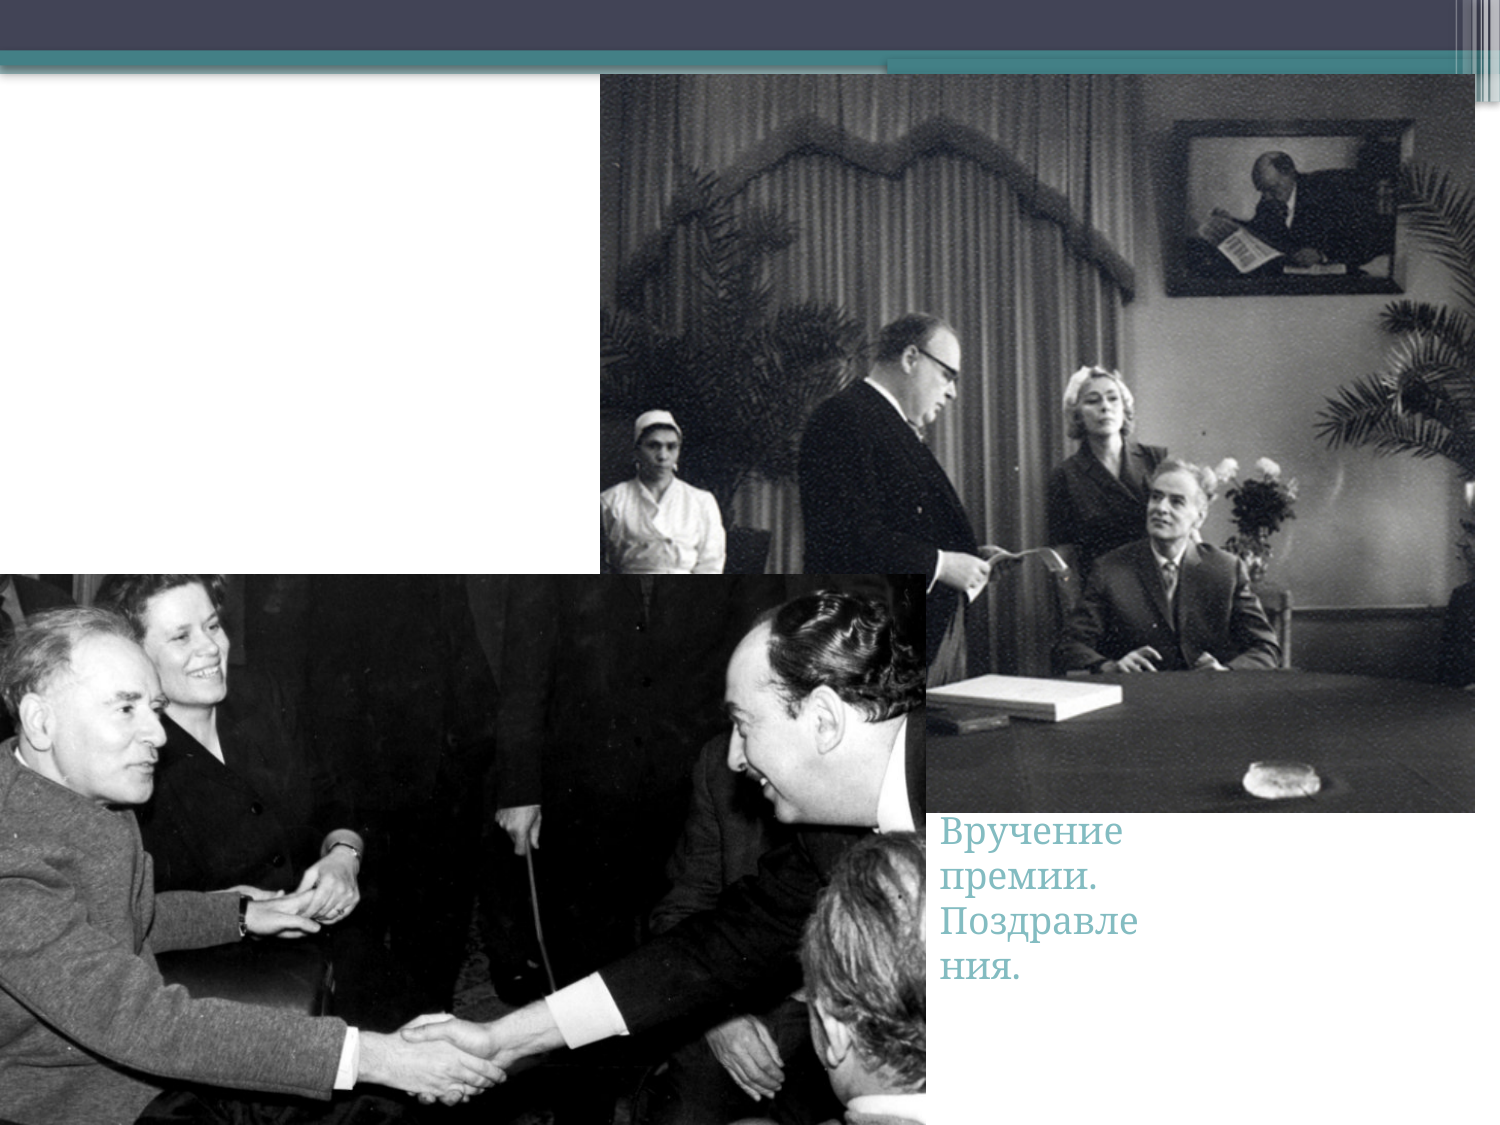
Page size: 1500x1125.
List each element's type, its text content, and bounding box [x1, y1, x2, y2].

picture [0, 574, 926, 1125]
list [599, 74, 1476, 813]
text_box Вручение премии. Поздравления. [931, 824, 1163, 995]
